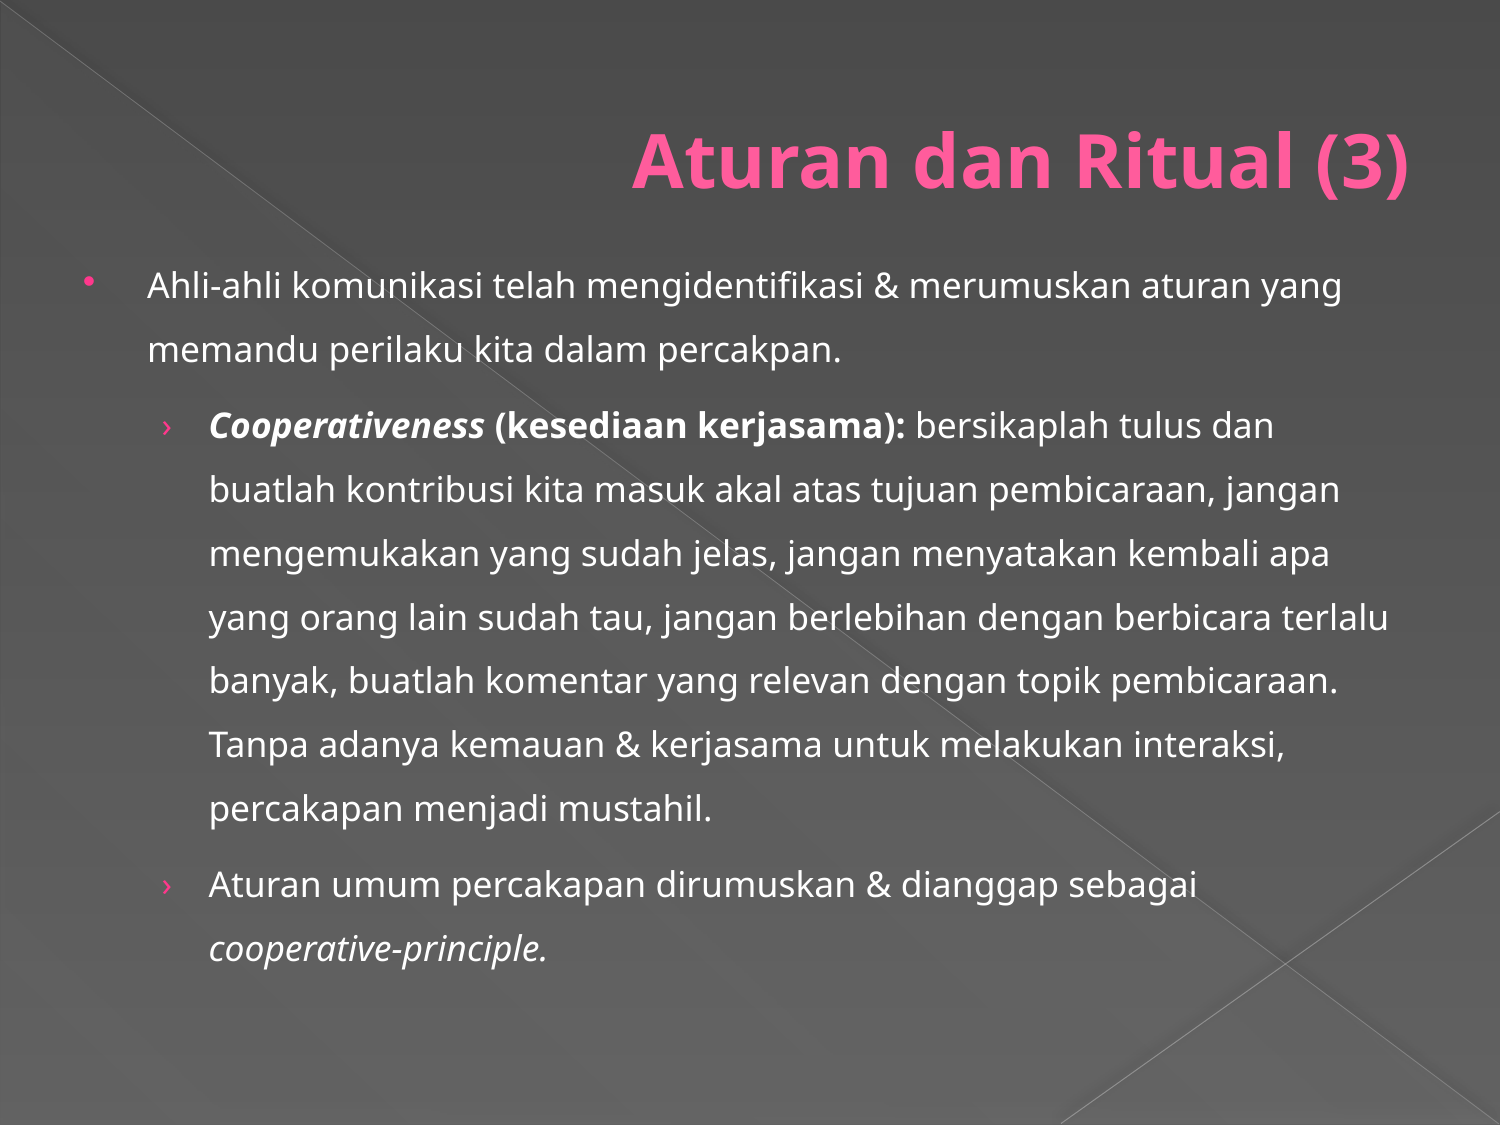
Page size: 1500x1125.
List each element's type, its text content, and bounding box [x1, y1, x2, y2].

title Aturan dan Ritual (3) [75, 43, 1425, 274]
list Ahli-ahli komunikasi telah mengidentifikasi & merumuskan aturan yang memandu perilaku kita dalam percakpan. Cooperativeness (kesediaan kerjasama): bersikaplah tulus dan buatlah kontribusi kita masuk akal atas tujuan pembicaraan, jangan mengemukakan yang sudah jelas, jangan menyatakan kembali apa yang orang lain sudah tau, jangan berlebihan dengan berbicara terlalu banyak, buatlah komentar yang relevan dengan topik pembicaraan. Tanpa adanya kemauan & kerjasama untuk melakukan interaksi, percakapan menjadi mustahil. Aturan umum percakapan dirumuskan & dianggap sebagai cooperative-principle. [58, 234, 1409, 1032]
